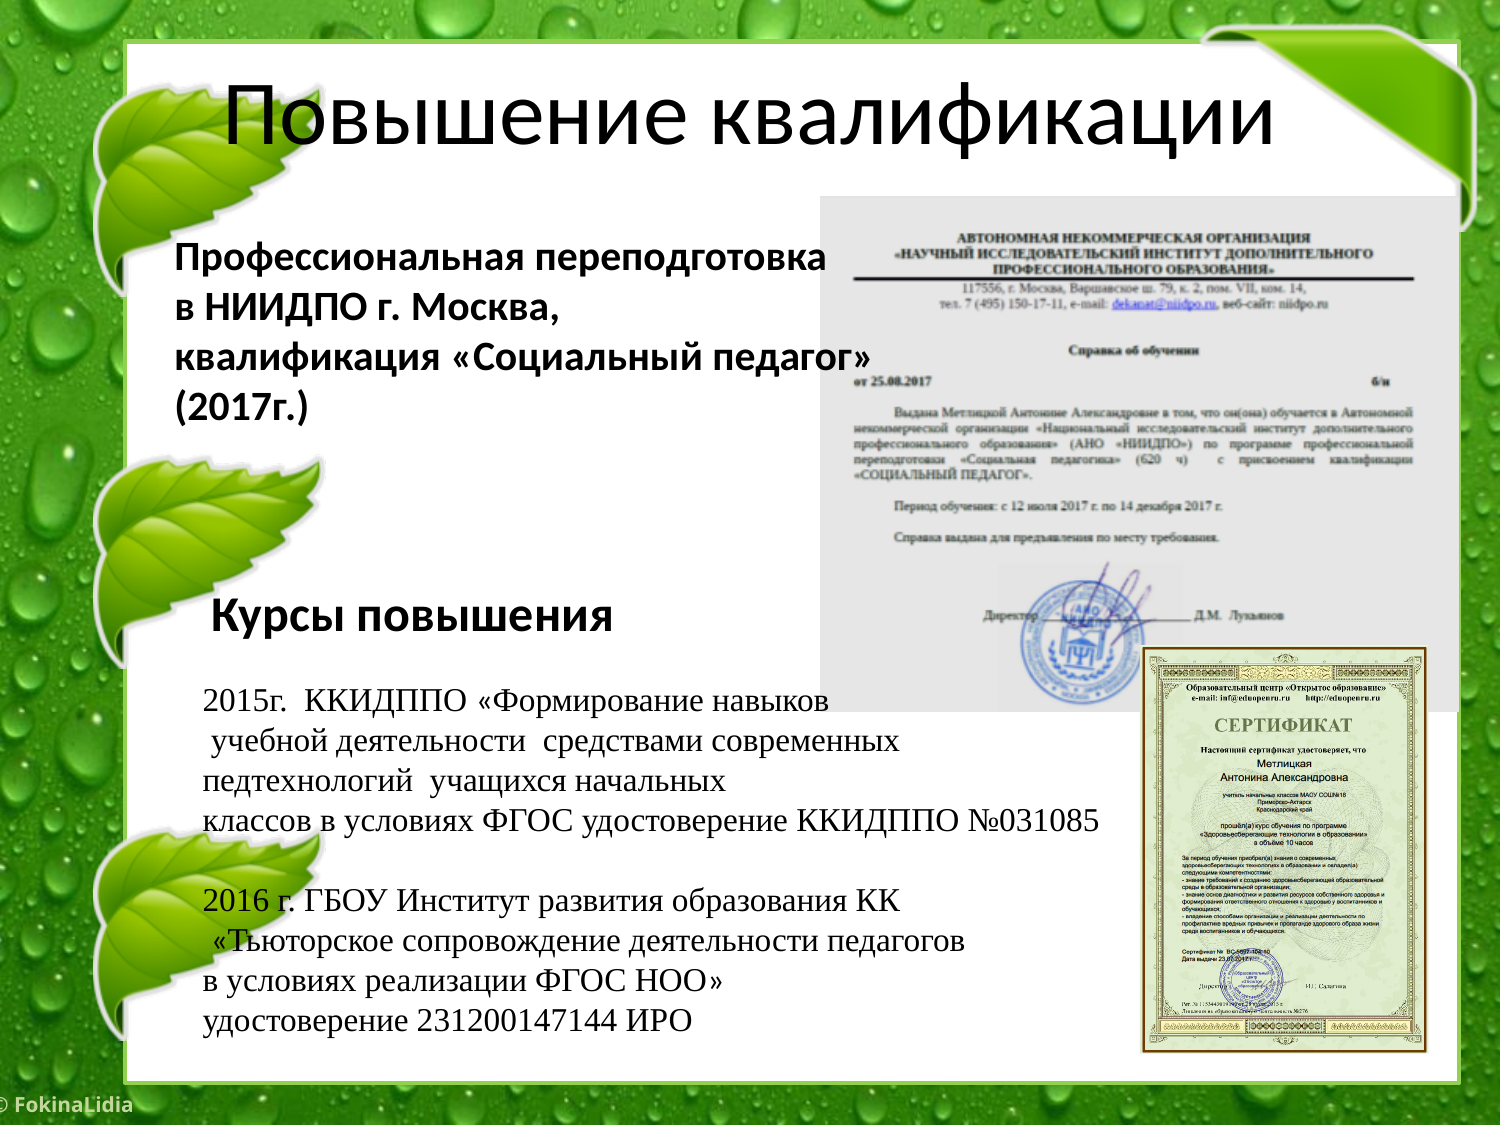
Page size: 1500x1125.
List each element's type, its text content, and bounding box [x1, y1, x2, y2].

text_box Профессиональная переподготовка в НИИДПО г. Москва, квалификация «Социальный педагог» (2017г.) [159, 220, 815, 436]
picture [0, 0, 1500, 1125]
text_box 2015г. ККИДППО «Формирование навыков учебной деятельности средствами современных педтехнологий учащихся начальных классов в условиях ФГОС удостоверение ККИДППО №031085 2016 г. ГБОУ Институт развития образования КК «Тьюторское сопровождение деятельности педагогов в условиях реализации ФГОС НОО» удостоверение 231200147144 ИРО [187, 670, 1117, 1046]
picture [0, 1098, 6, 1111]
title Повышение квалификации [75, 45, 1425, 233]
text_box Курсы повышения [197, 574, 630, 649]
